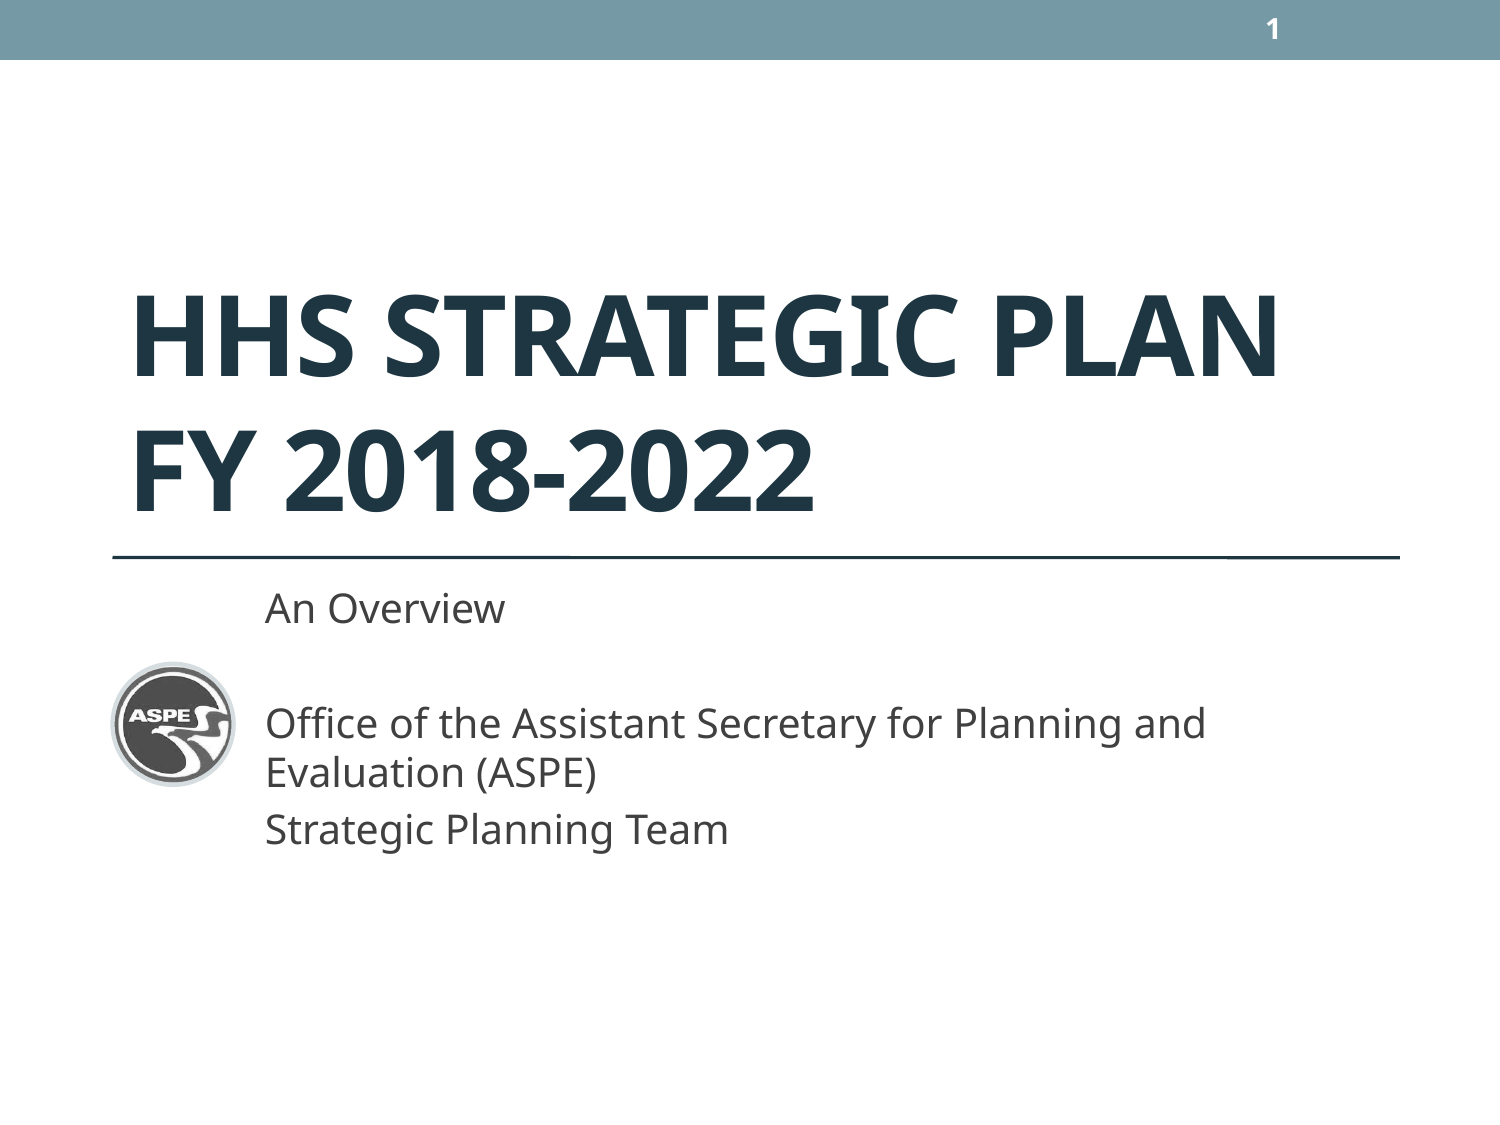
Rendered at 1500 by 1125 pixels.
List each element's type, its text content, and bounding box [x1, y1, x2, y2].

subtitle An Overview Office of the Assistant Secretary for Planning and Evaluation (ASPE) Strategic Planning Team [249, 575, 1400, 863]
title HHS Strategic plan fy 2018-2022 [112, 224, 1400, 542]
slide_number 1 [1250, 3, 1425, 57]
text_box [110, 661, 236, 788]
